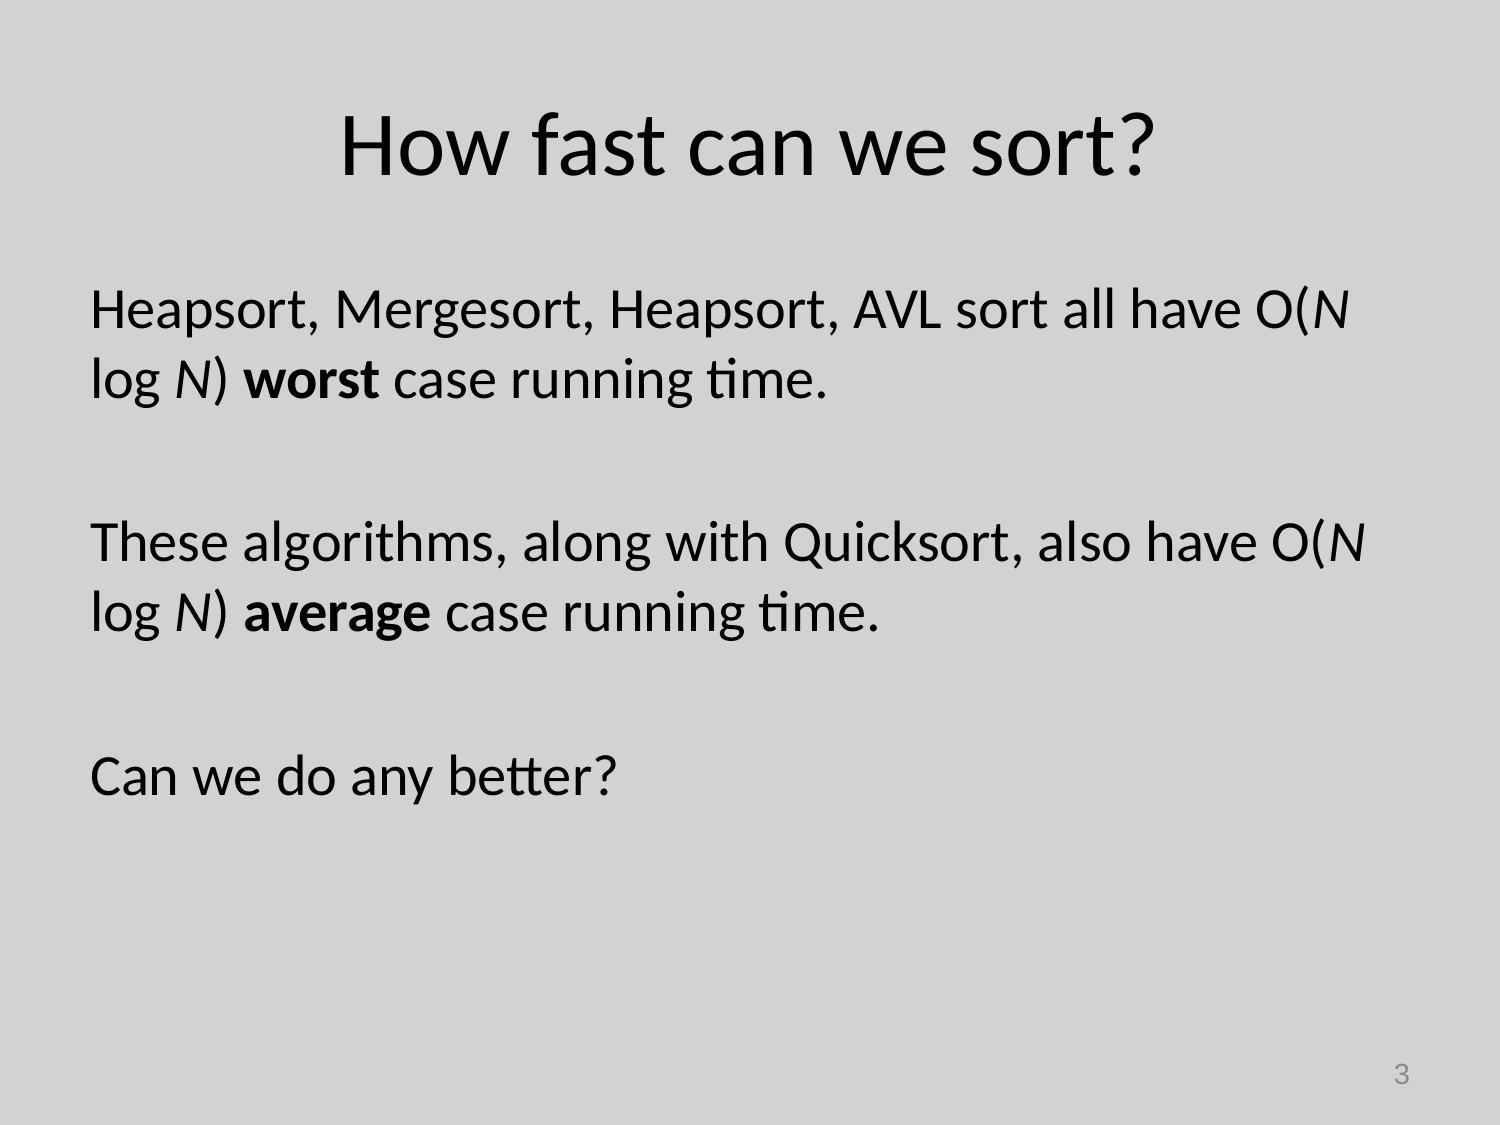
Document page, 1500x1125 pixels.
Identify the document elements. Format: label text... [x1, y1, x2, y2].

list Heapsort, Mergesort, Heapsort, AVL sort all have O(N log N) worst case running time. These algorithms, along with Quicksort, also have O(N log N) average case running time. Can we do any better? [75, 262, 1425, 1005]
slide_number 3 [1074, 1042, 1425, 1103]
title How fast can we sort? [75, 45, 1425, 233]
